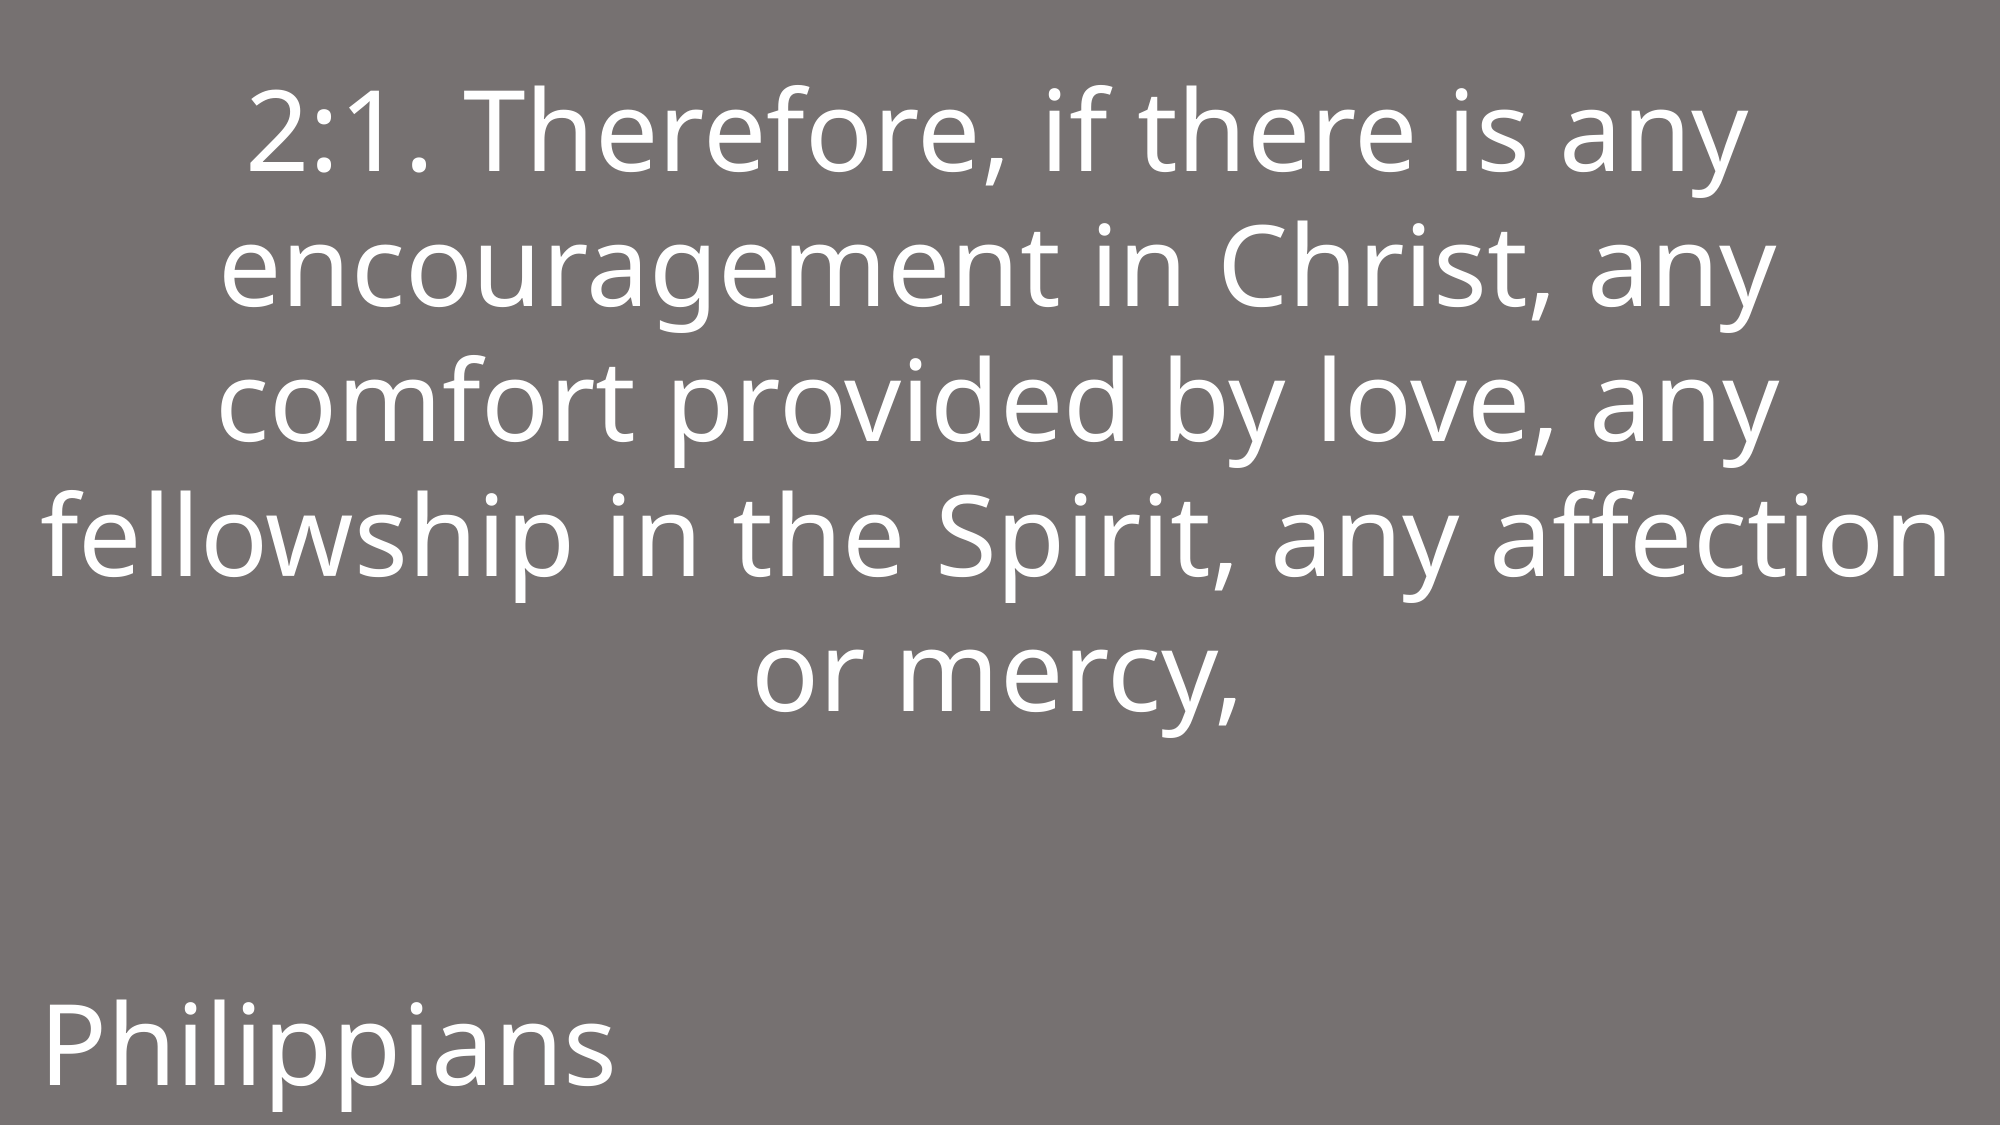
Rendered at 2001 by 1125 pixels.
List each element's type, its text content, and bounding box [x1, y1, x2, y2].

text_box Philippians [24, 965, 870, 1116]
text_box 2:1. Therefore, if there is any encouragement in Christ, any comfort provided by love, any fellowship in the Spirit, any affection or mercy, [24, 51, 1972, 742]
